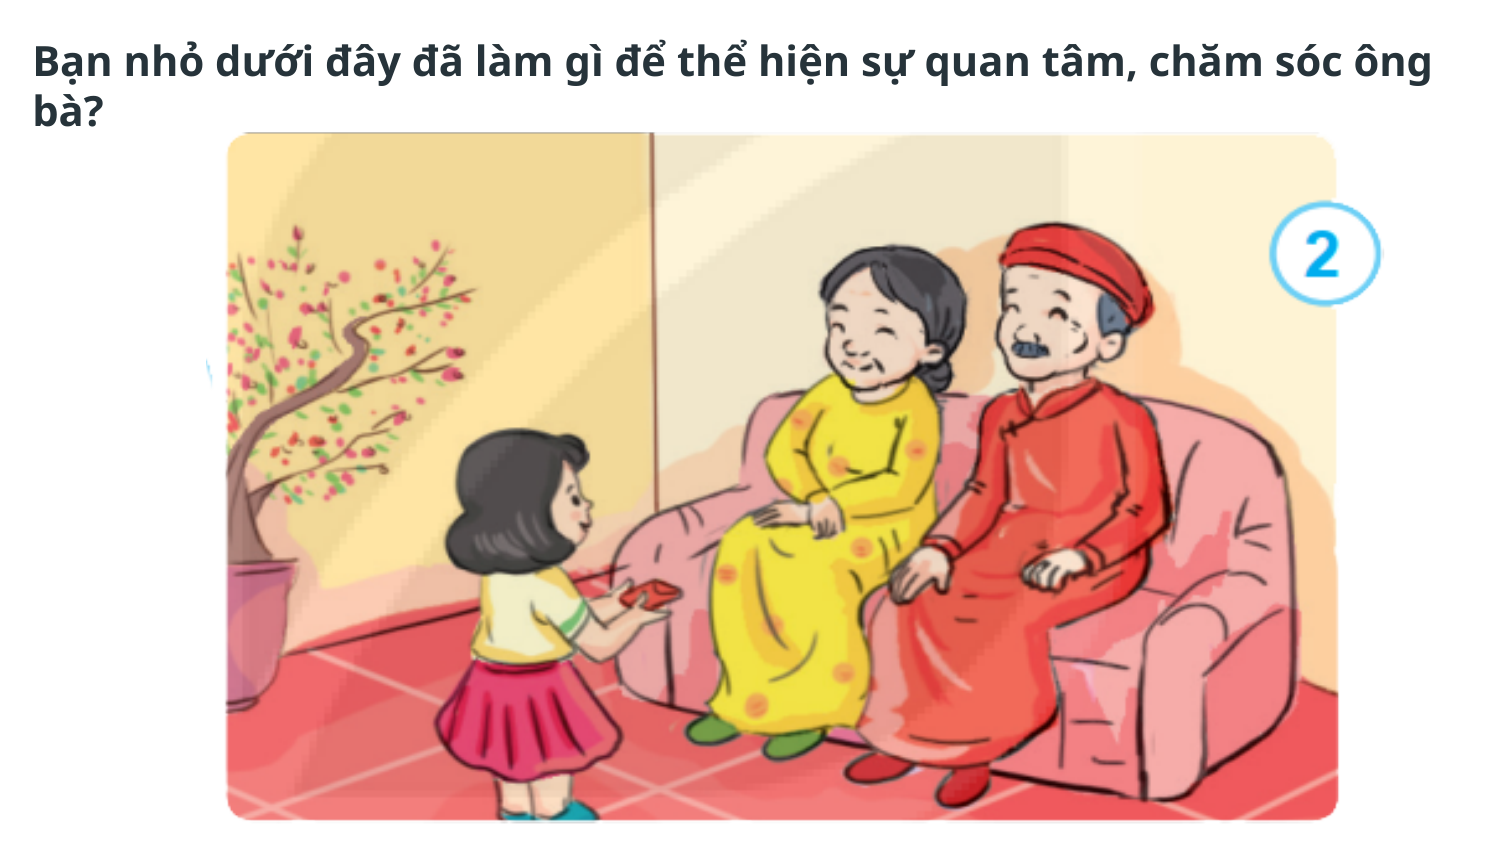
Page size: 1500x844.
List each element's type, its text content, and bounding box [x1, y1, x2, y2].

picture [206, 101, 1471, 835]
text_box Bạn nhỏ dưới đây đã làm gì để thể hiện sự quan tâm, chăm sóc ông bà? [17, 27, 1457, 143]
